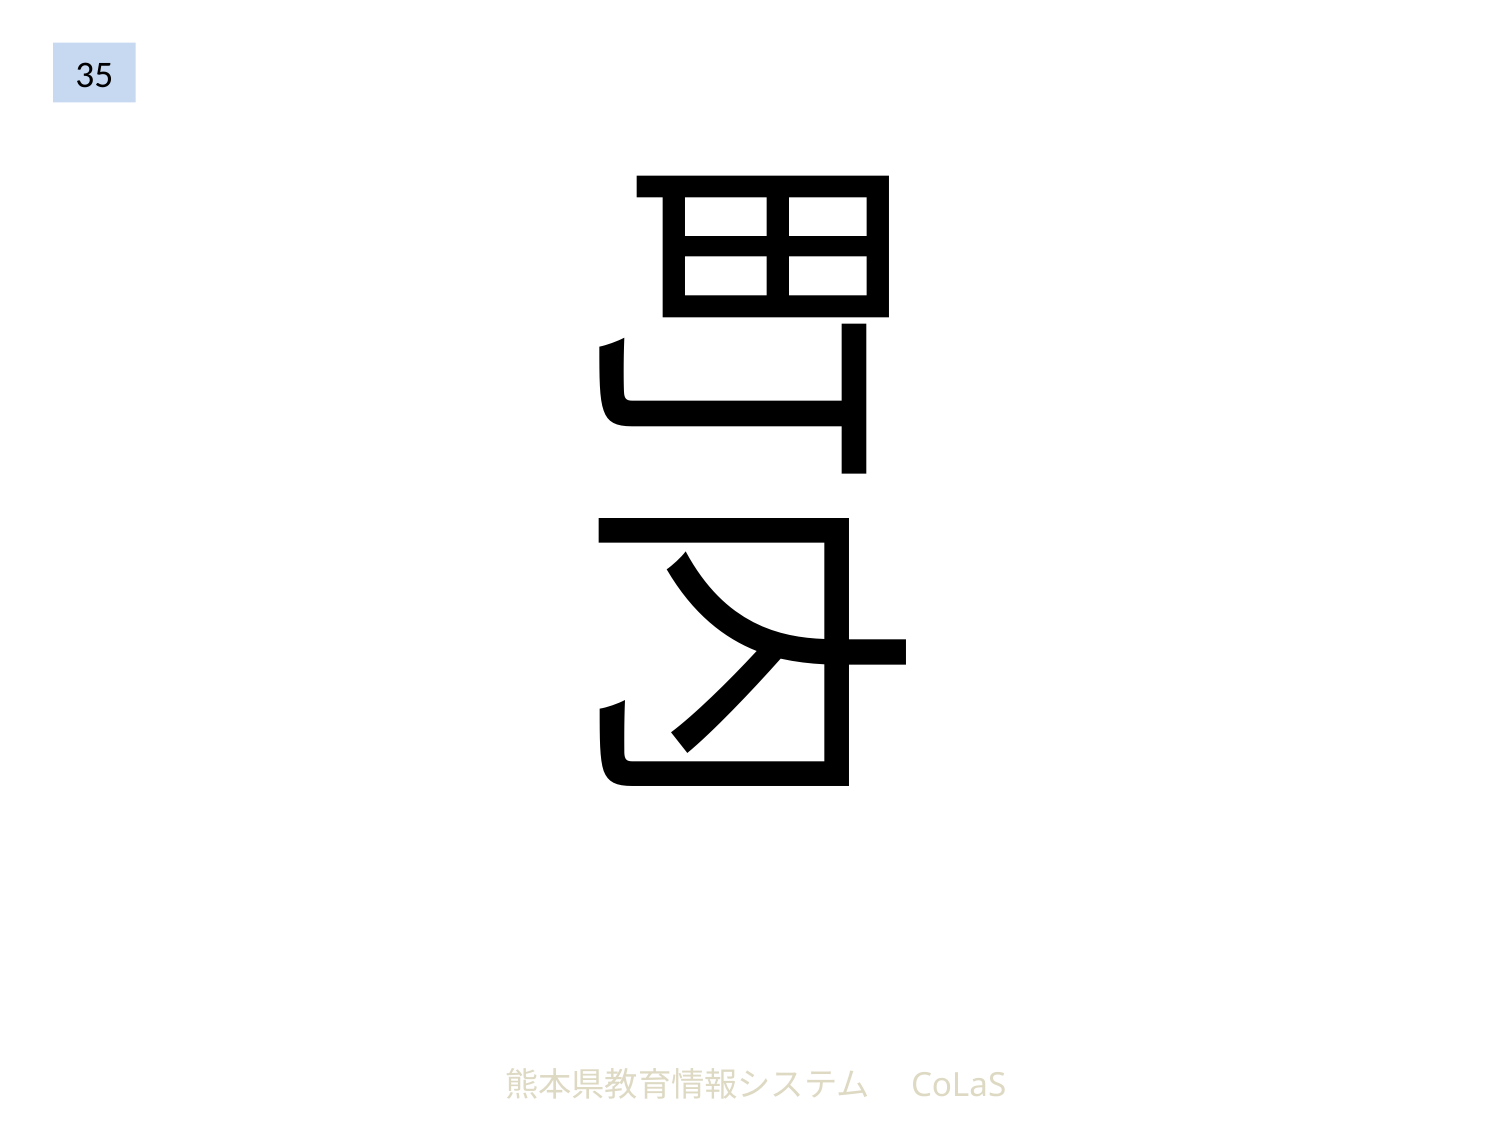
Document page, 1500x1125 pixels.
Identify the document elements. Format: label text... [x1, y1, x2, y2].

text_box 35 [53, 42, 136, 103]
text_box 町内 [532, 137, 967, 1125]
